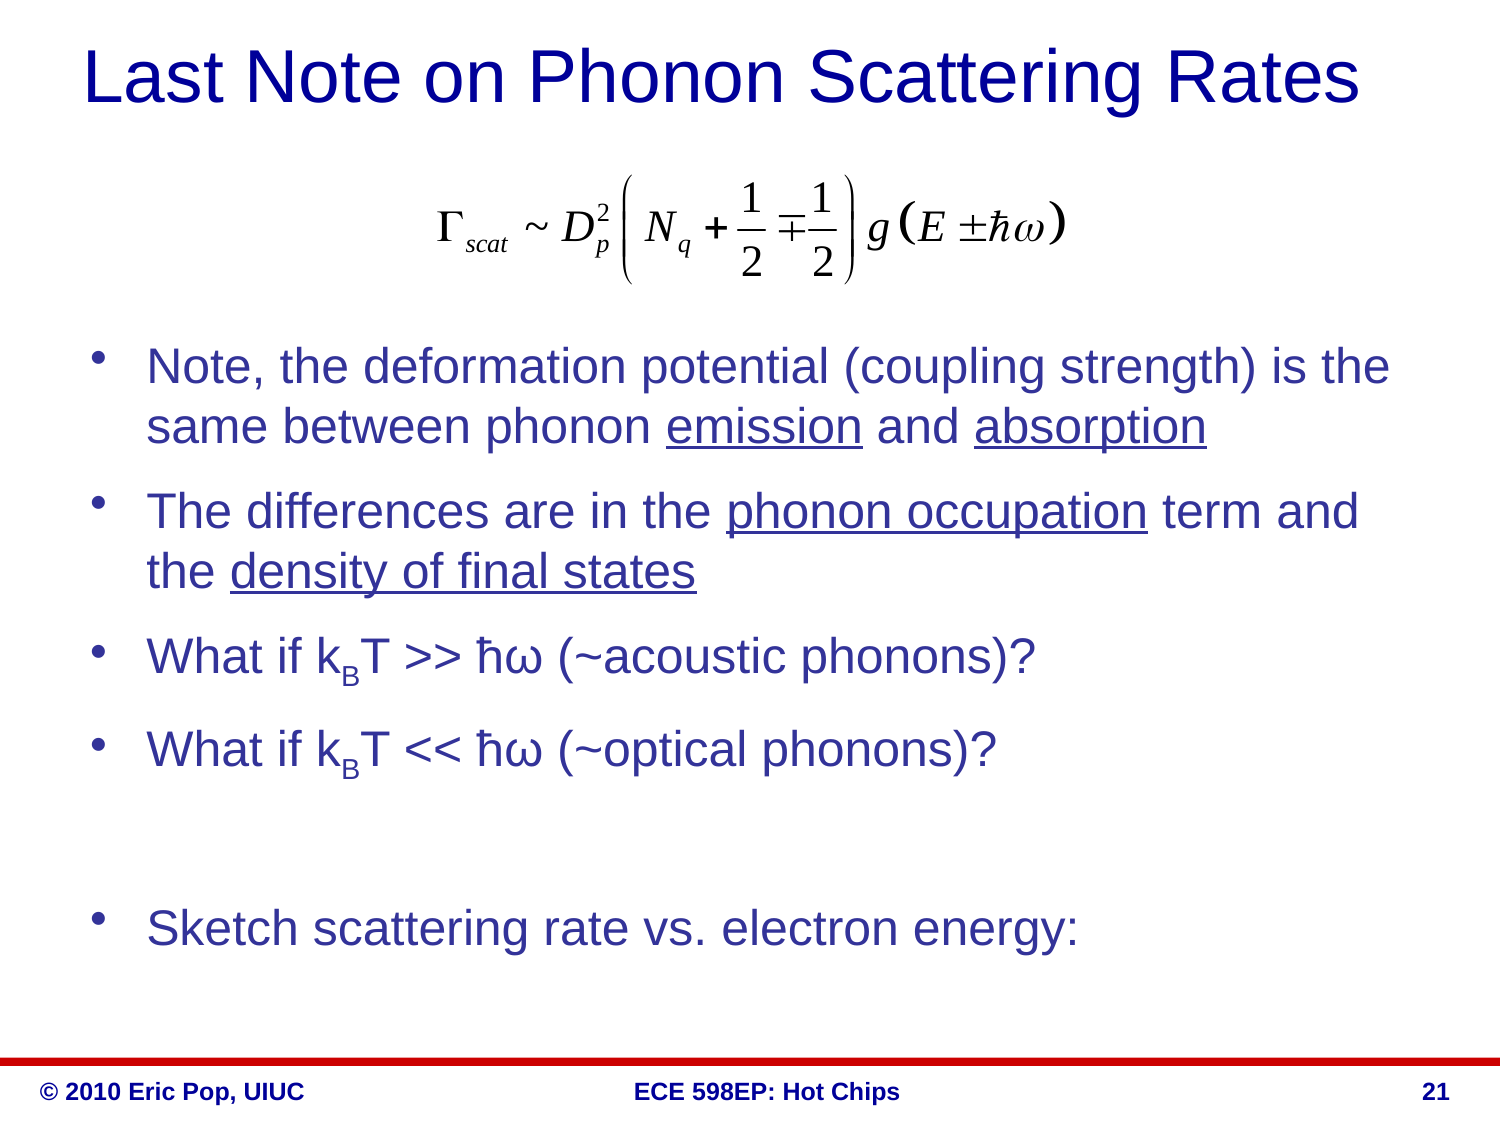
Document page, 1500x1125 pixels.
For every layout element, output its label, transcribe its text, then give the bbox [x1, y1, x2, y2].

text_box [429, 165, 1071, 295]
list Note, the deformation potential (coupling strength) is the same between phonon emission and absorption The differences are in the phonon occupation term and the density of final states What if kBT >> ħω (~acoustic phonons)? What if kBT << ħω (~optical phonons)? Sketch scattering rate vs. electron energy: [74, 325, 1426, 1006]
title Last Note on Phonon Scattering Rates [66, 20, 1418, 127]
slide_number 21 [1362, 1075, 1451, 1106]
